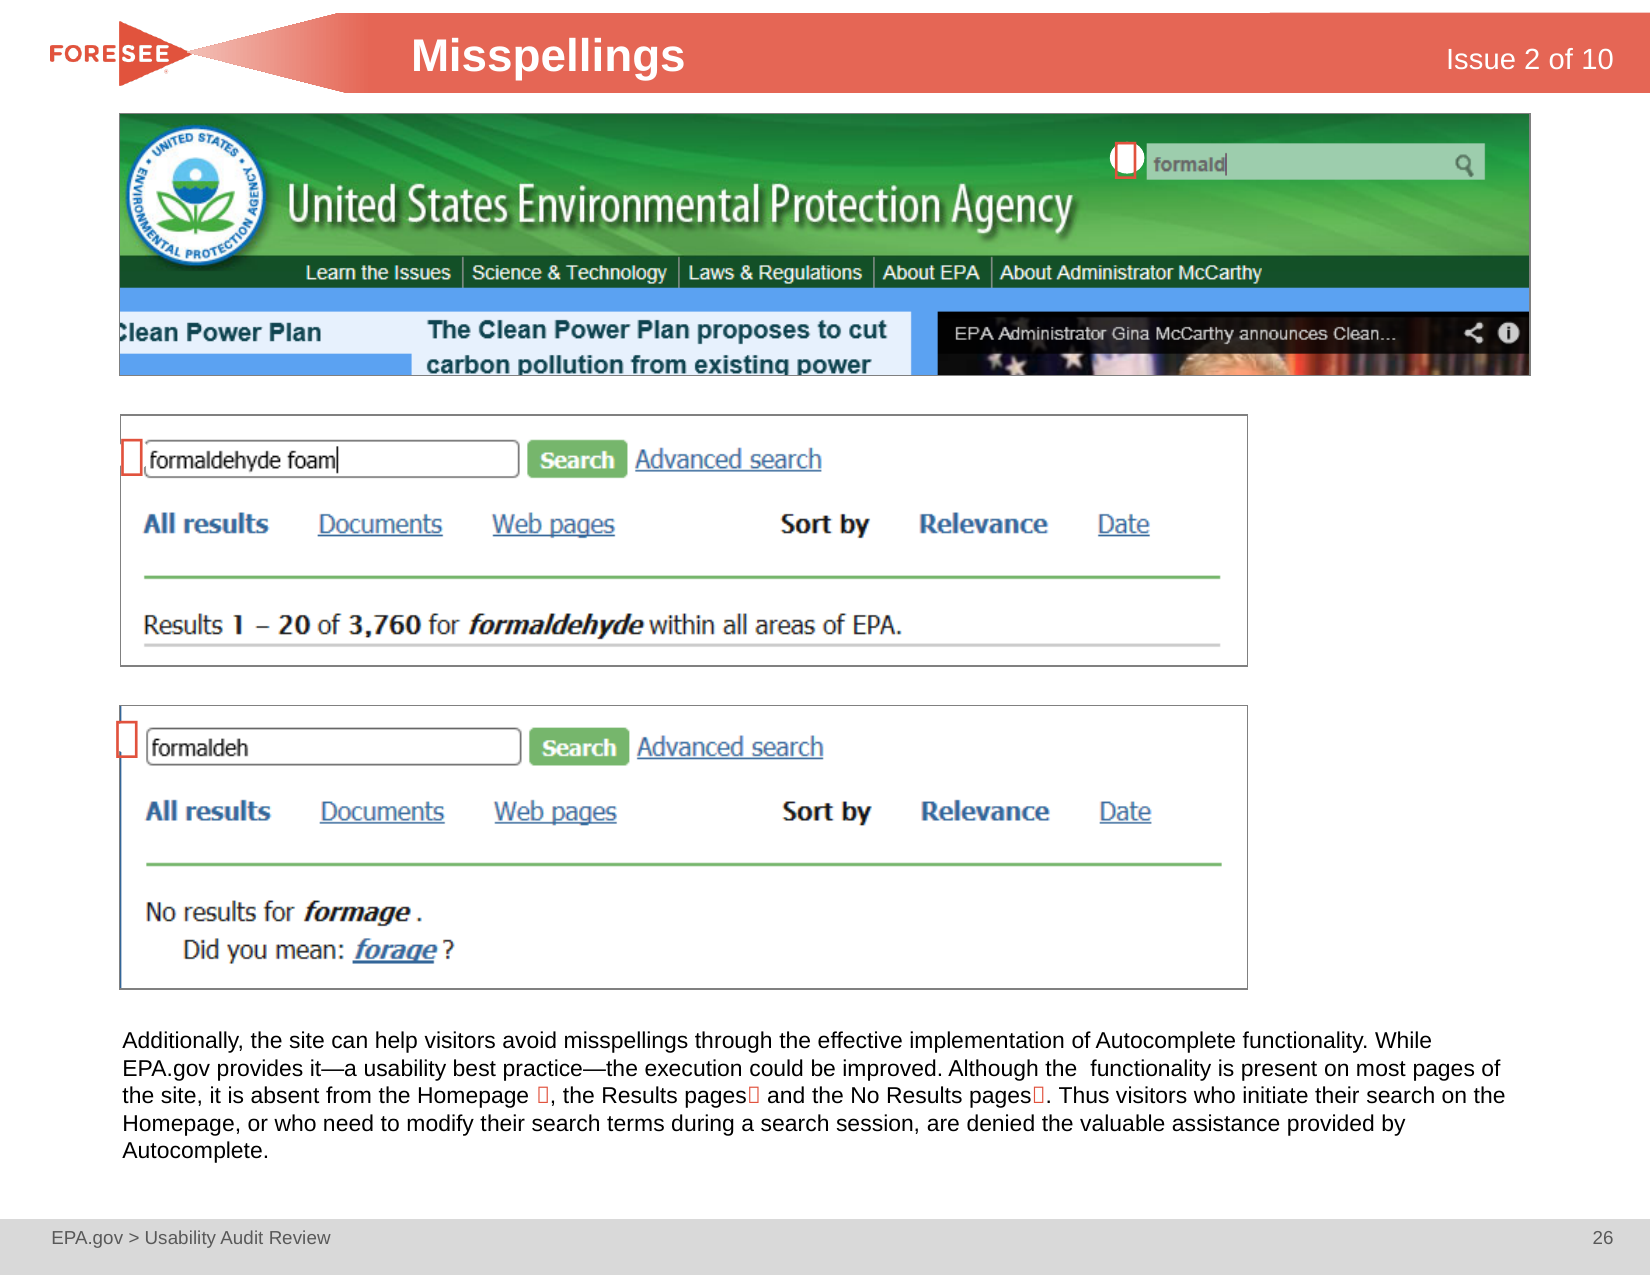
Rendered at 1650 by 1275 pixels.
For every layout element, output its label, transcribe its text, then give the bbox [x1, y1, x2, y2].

picture [120, 415, 1248, 666]
title Misspellings [396, 12, 1418, 94]
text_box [103, 706, 151, 770]
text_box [108, 423, 156, 487]
list Additionally, the site can help visitors avoid misspellings through the effective implementation of Autocomplete functionality. While EPA.gov provides it—a usability best practice—the execution could be improved. Although the functionality is present on most pages of the site, it is absent from the Homepage , the Results pages and the No Results pages. Thus visitors who initiate their search on the Homepage, or who need to modify their search terms during a search session, are denied the valuable assistance provided by Autocomplete. [107, 1018, 1530, 1214]
picture [120, 114, 1530, 376]
picture [120, 705, 1248, 989]
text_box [1102, 126, 1150, 190]
text_box Issue 2 of 10 [1314, 32, 1629, 83]
picture [50, 21, 192, 86]
